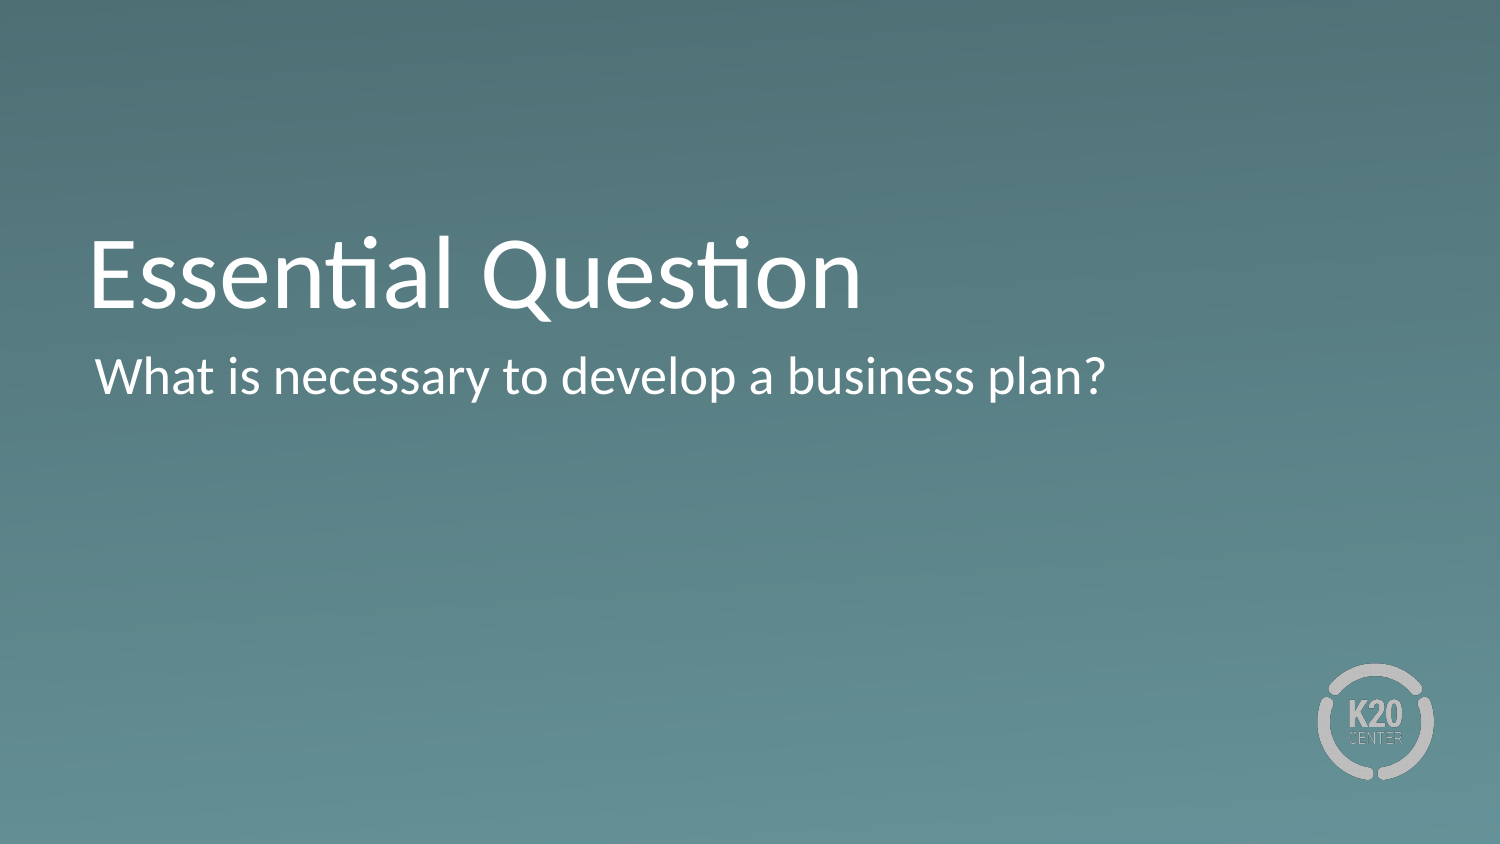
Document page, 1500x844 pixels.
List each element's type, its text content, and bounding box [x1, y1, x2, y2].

title Essential Question [86, 161, 1362, 330]
list What is necessary to develop a business plan? [86, 332, 1362, 519]
picture [1300, 646, 1451, 797]
